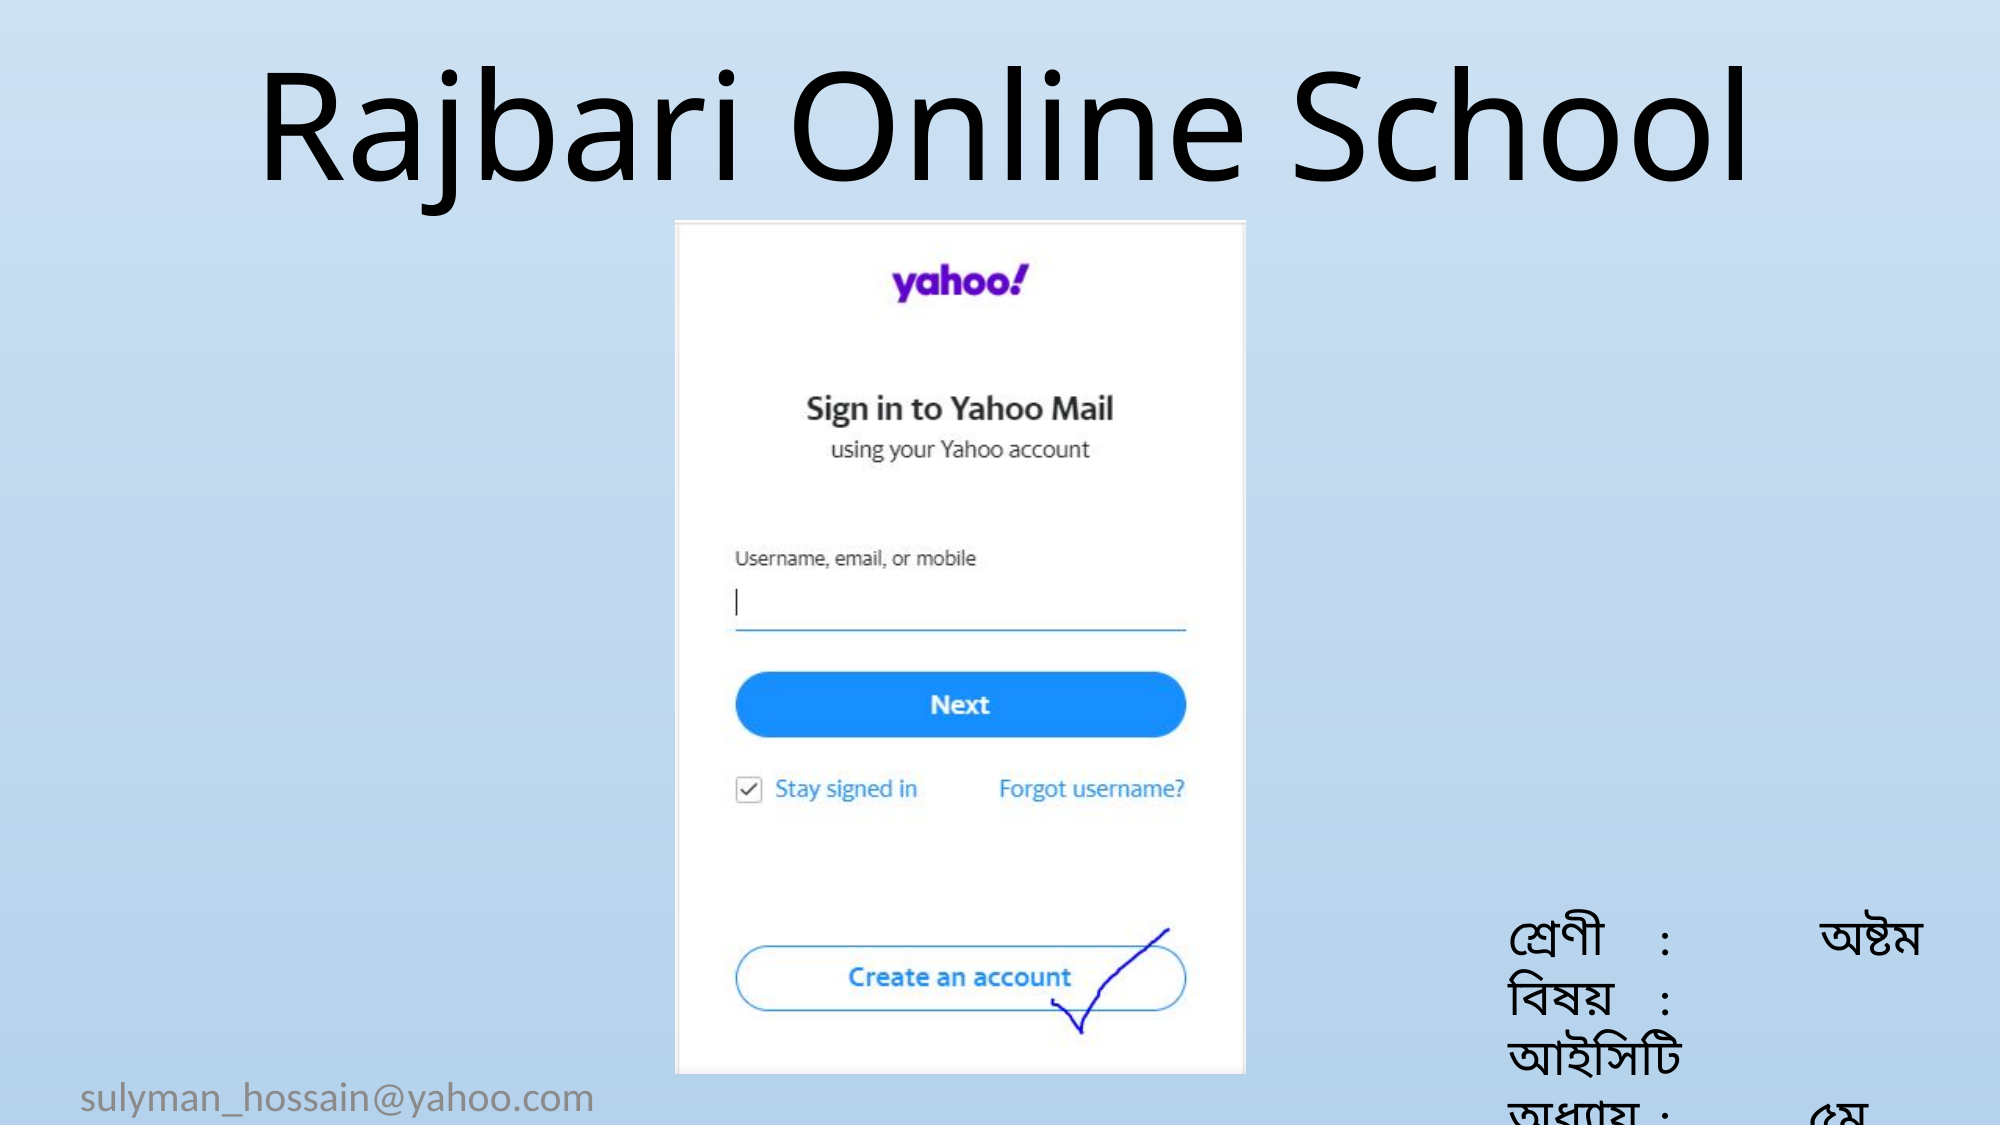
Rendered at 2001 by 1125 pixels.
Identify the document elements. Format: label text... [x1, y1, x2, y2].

picture [674, 220, 1246, 1074]
footer sulyman_hossain@yahoo.com [0, 1065, 675, 1125]
text_box Rajbari Online School [82, 23, 1928, 219]
text_box শ্রেণী : অষ্টম বিষয় : আইসিটি অধ্যায় : ৫ম [1493, 898, 1972, 1125]
